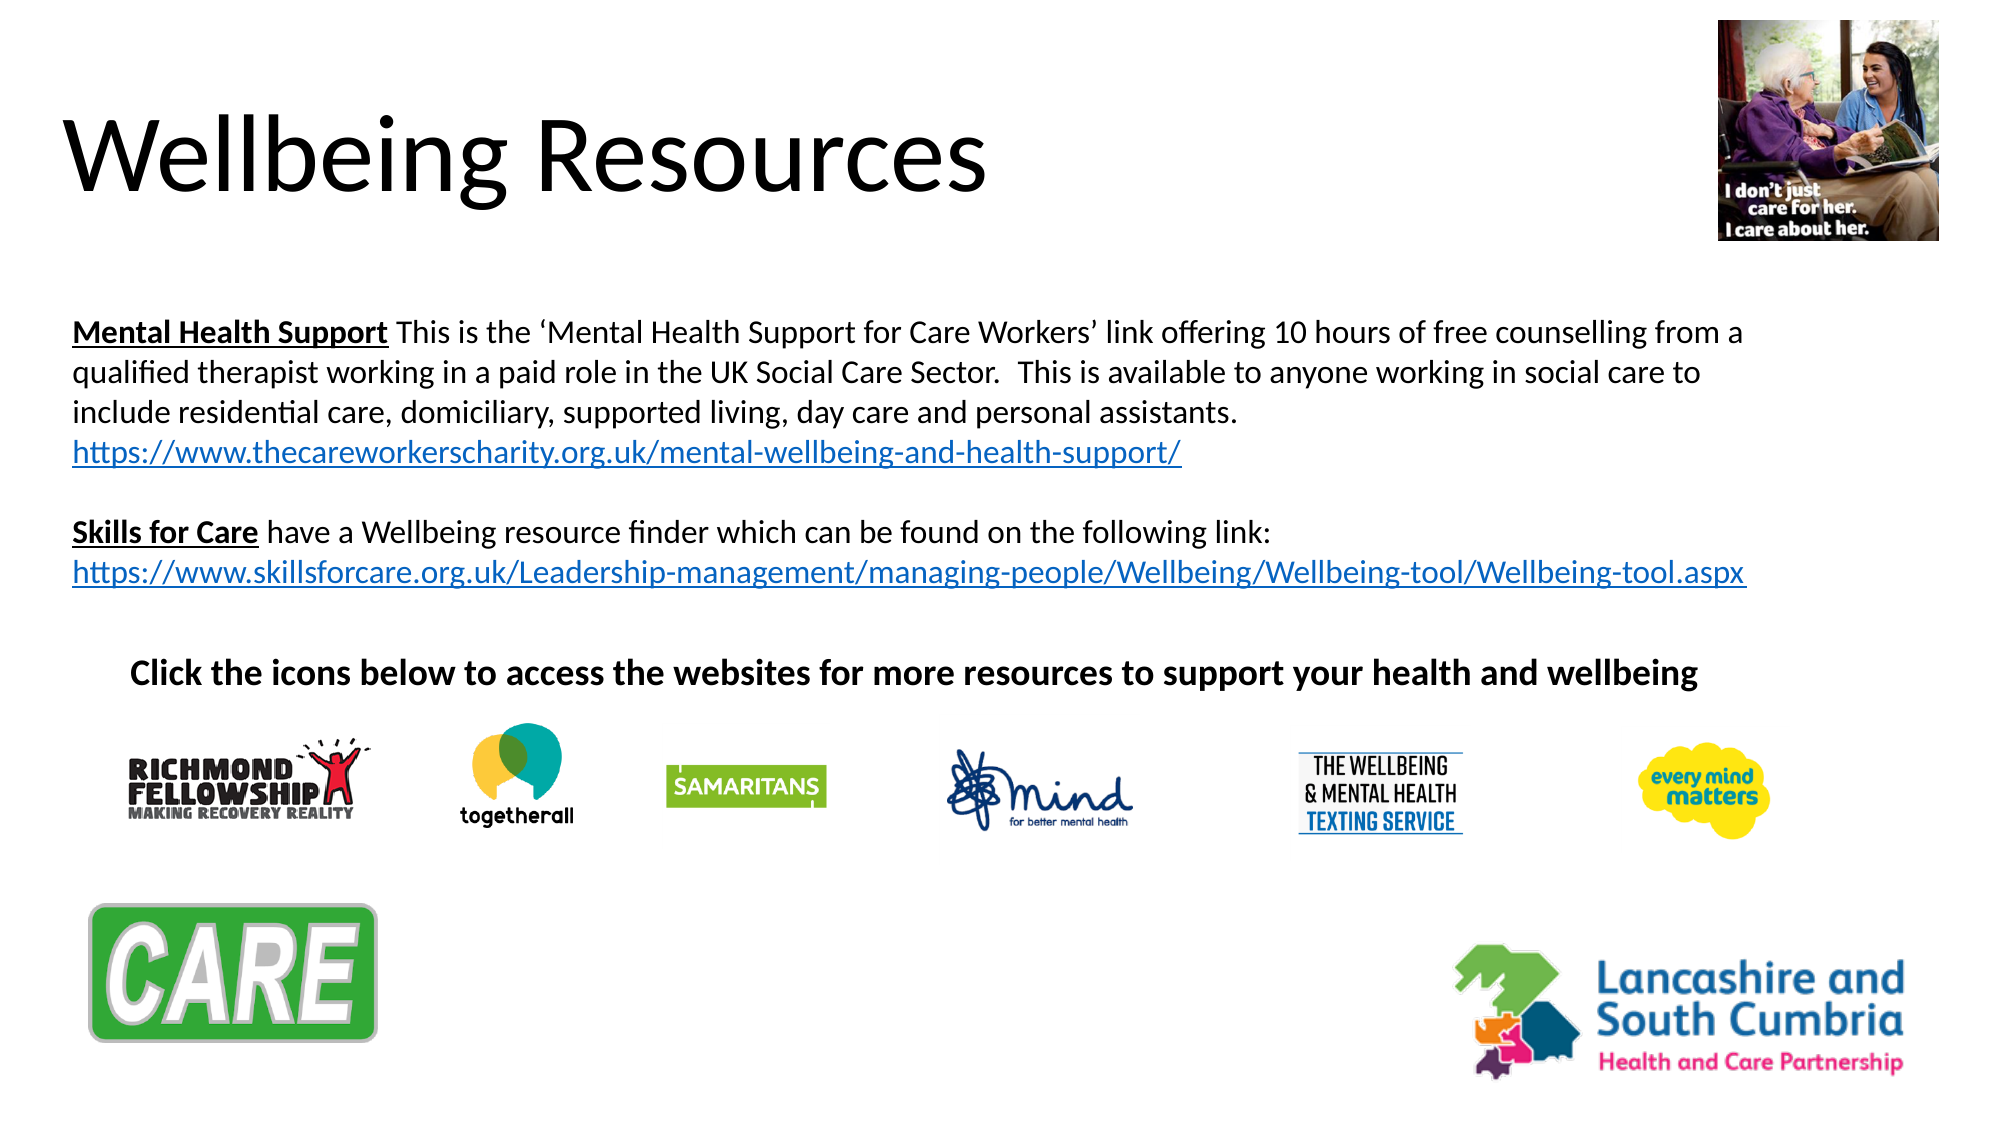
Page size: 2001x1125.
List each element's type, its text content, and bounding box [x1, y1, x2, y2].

picture [1438, 926, 1954, 1091]
picture [128, 737, 371, 819]
picture [662, 723, 830, 849]
picture [939, 714, 1140, 865]
picture [88, 903, 378, 1043]
text_box Click the icons below to access the websites for more resources to support your health and wellbeing [57, 640, 1773, 701]
title Wellbeing Resources [9, 42, 1853, 373]
text_box Mental Health Support This is the ‘Mental Health Support for Care Workers’ link offering 10 hours of free counselling from a qualified therapist working in a paid role in the UK Social Care Sector. This is available to anyone working in social care to include residential care, domiciliary, supported living, day care and personal assistants. https://www.thecareworkerscharity.org.uk/mental-wellbeing-and-health-support/ Skills for Care have a Wellbeing resource finder which can be found on the following link: https://www.skillsforcare.org.uk/Leadership-management/managing-people/Wellbeing/Wellbeing-tool/Wellbeing-tool.aspx [57, 303, 1806, 643]
picture [460, 723, 573, 828]
picture [1290, 725, 1471, 861]
picture [1718, 20, 1939, 241]
picture [1620, 726, 1790, 853]
